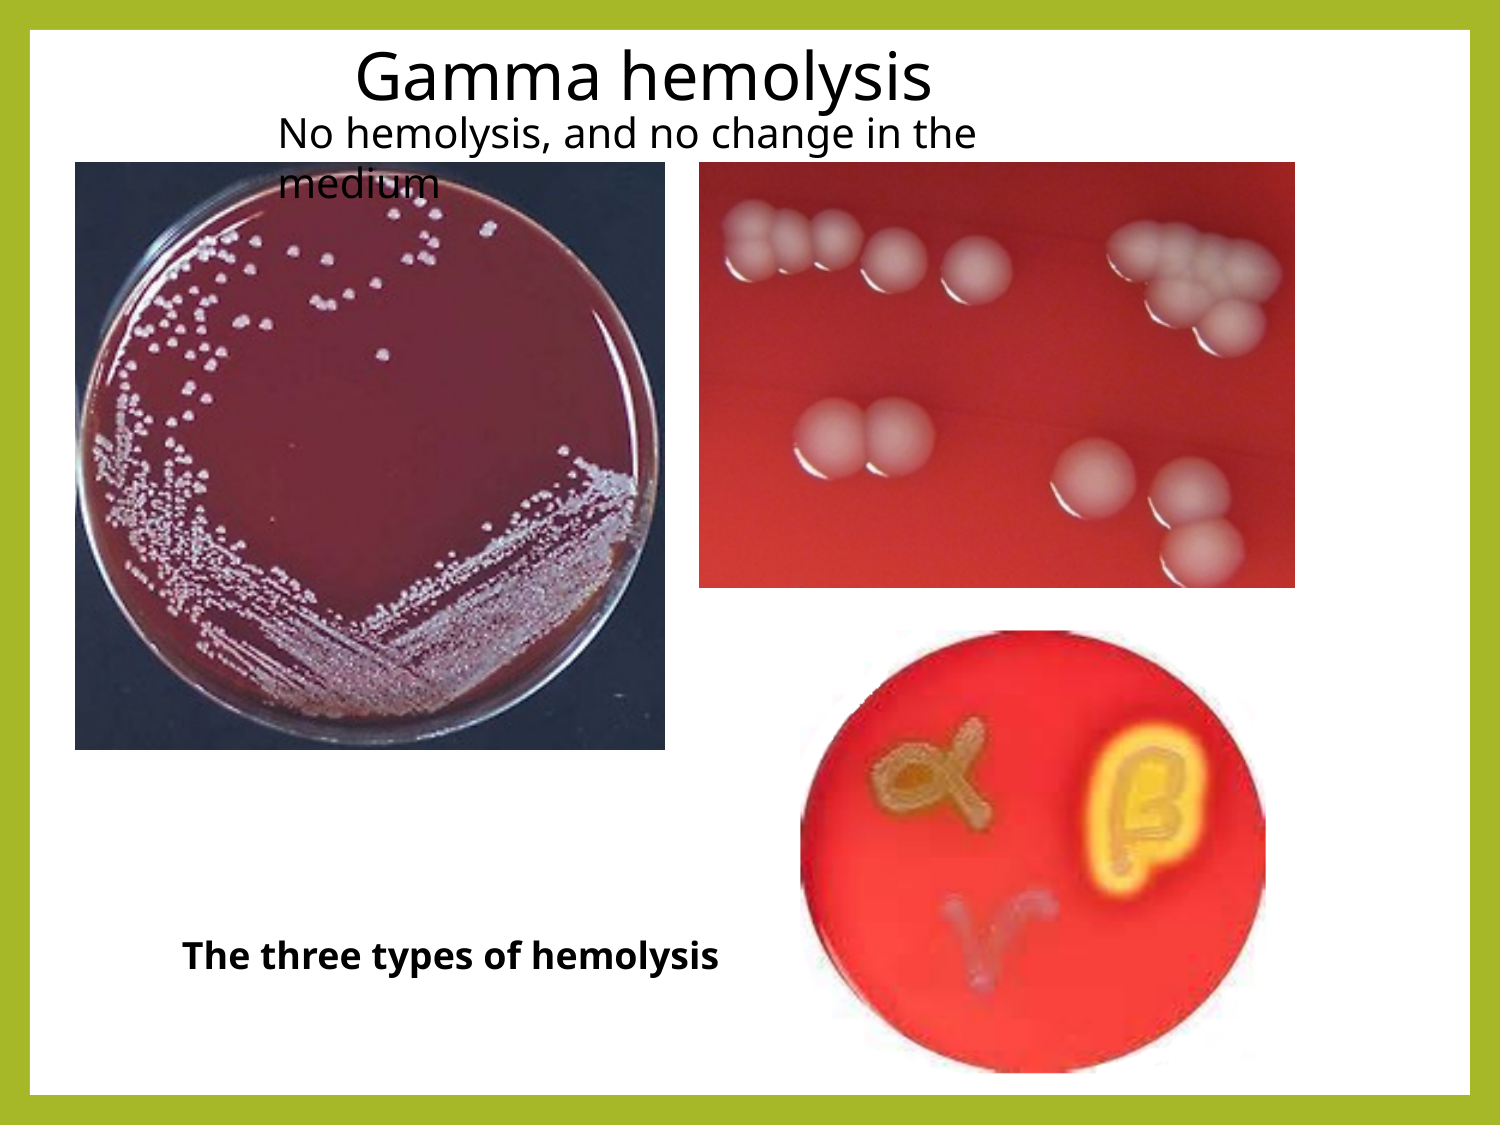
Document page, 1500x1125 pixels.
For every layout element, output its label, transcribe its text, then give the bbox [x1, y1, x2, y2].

text_box Gamma hemolysis [339, 0, 1060, 99]
picture [74, 162, 666, 751]
text_box The three types of hemolysis [167, 925, 735, 985]
picture [774, 612, 1277, 1087]
text_box No hemolysis, and no change in the medium [262, 99, 1100, 215]
picture [699, 162, 1295, 588]
